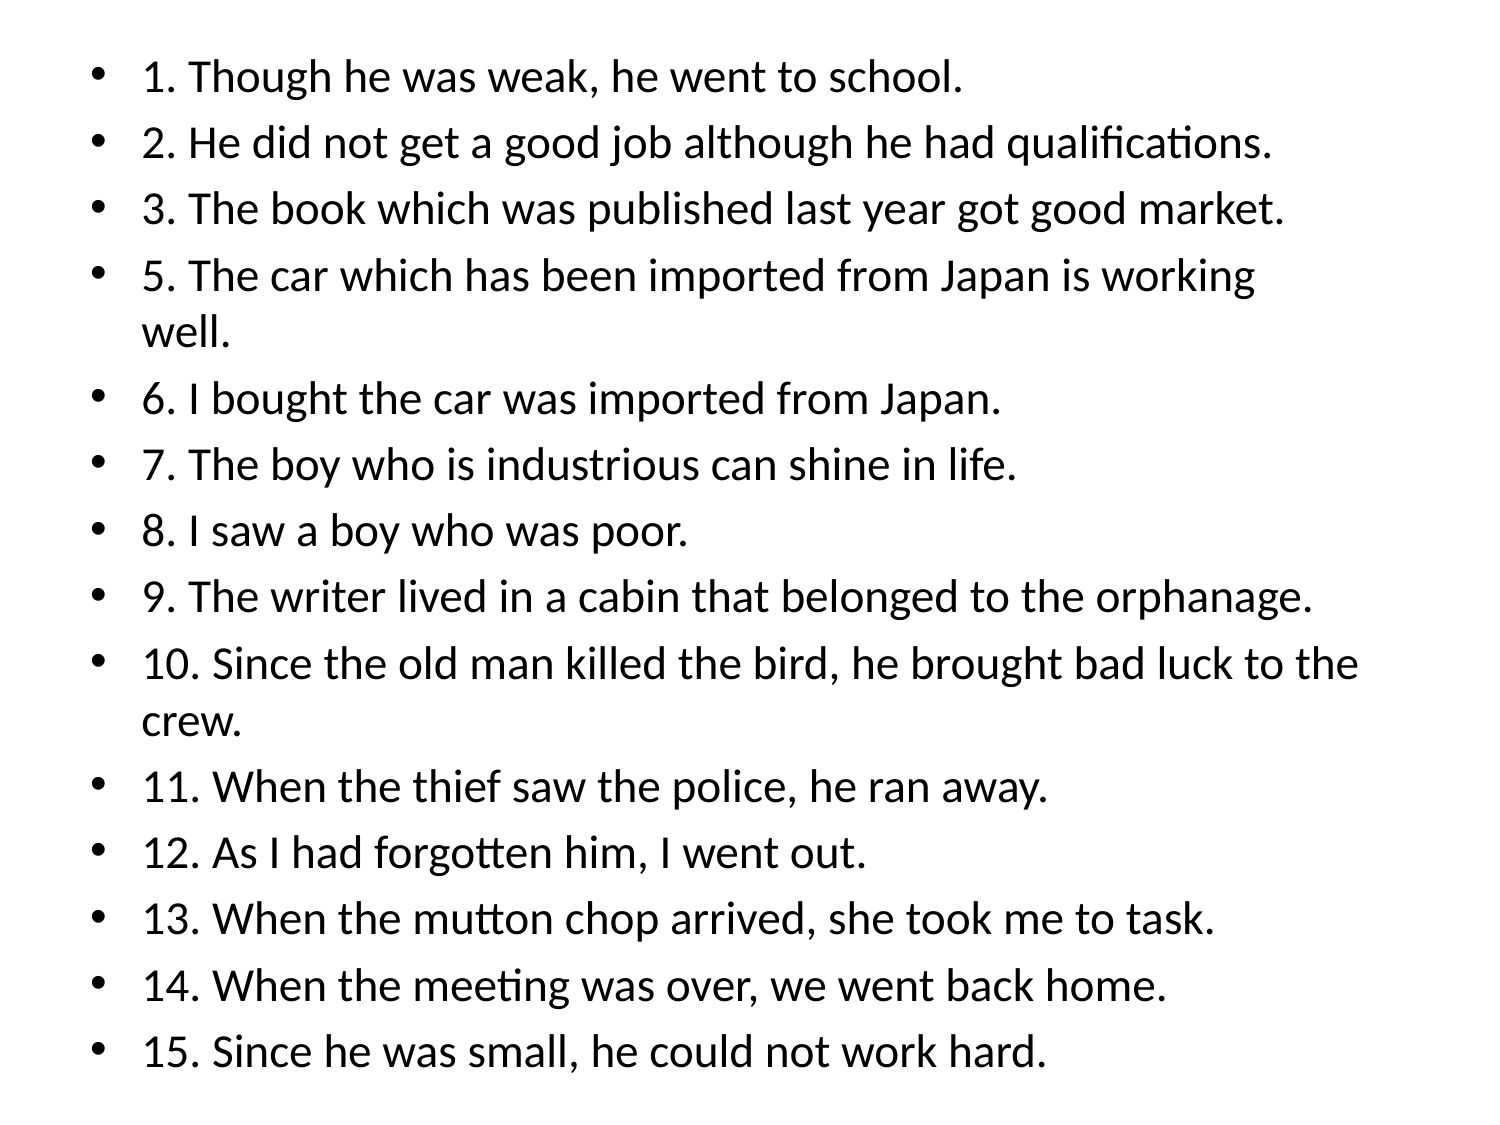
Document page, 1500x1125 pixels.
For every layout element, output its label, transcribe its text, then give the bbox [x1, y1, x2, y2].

list 1. Though he was weak, he went to school. 2. He did not get a good job although he had qualifications. 3. The book which was published last year got good market. 5. The car which has been imported from Japan is working well. 6. I bought the car was imported from Japan. 7. The boy who is industrious can shine in life. 8. I saw a boy who was poor. 9. The writer lived in a cabin that belonged to the orphanage. 10. Since the old man killed the bird, he brought bad luck to the crew. 11. When the thief saw the police, he ran away. 12. As I had forgotten him, I went out. 13. When the mutton chop arrived, she took me to task. 14. When the meeting was over, we went back home. 15. Since he was small, he could not work hard. [75, 37, 1425, 1088]
